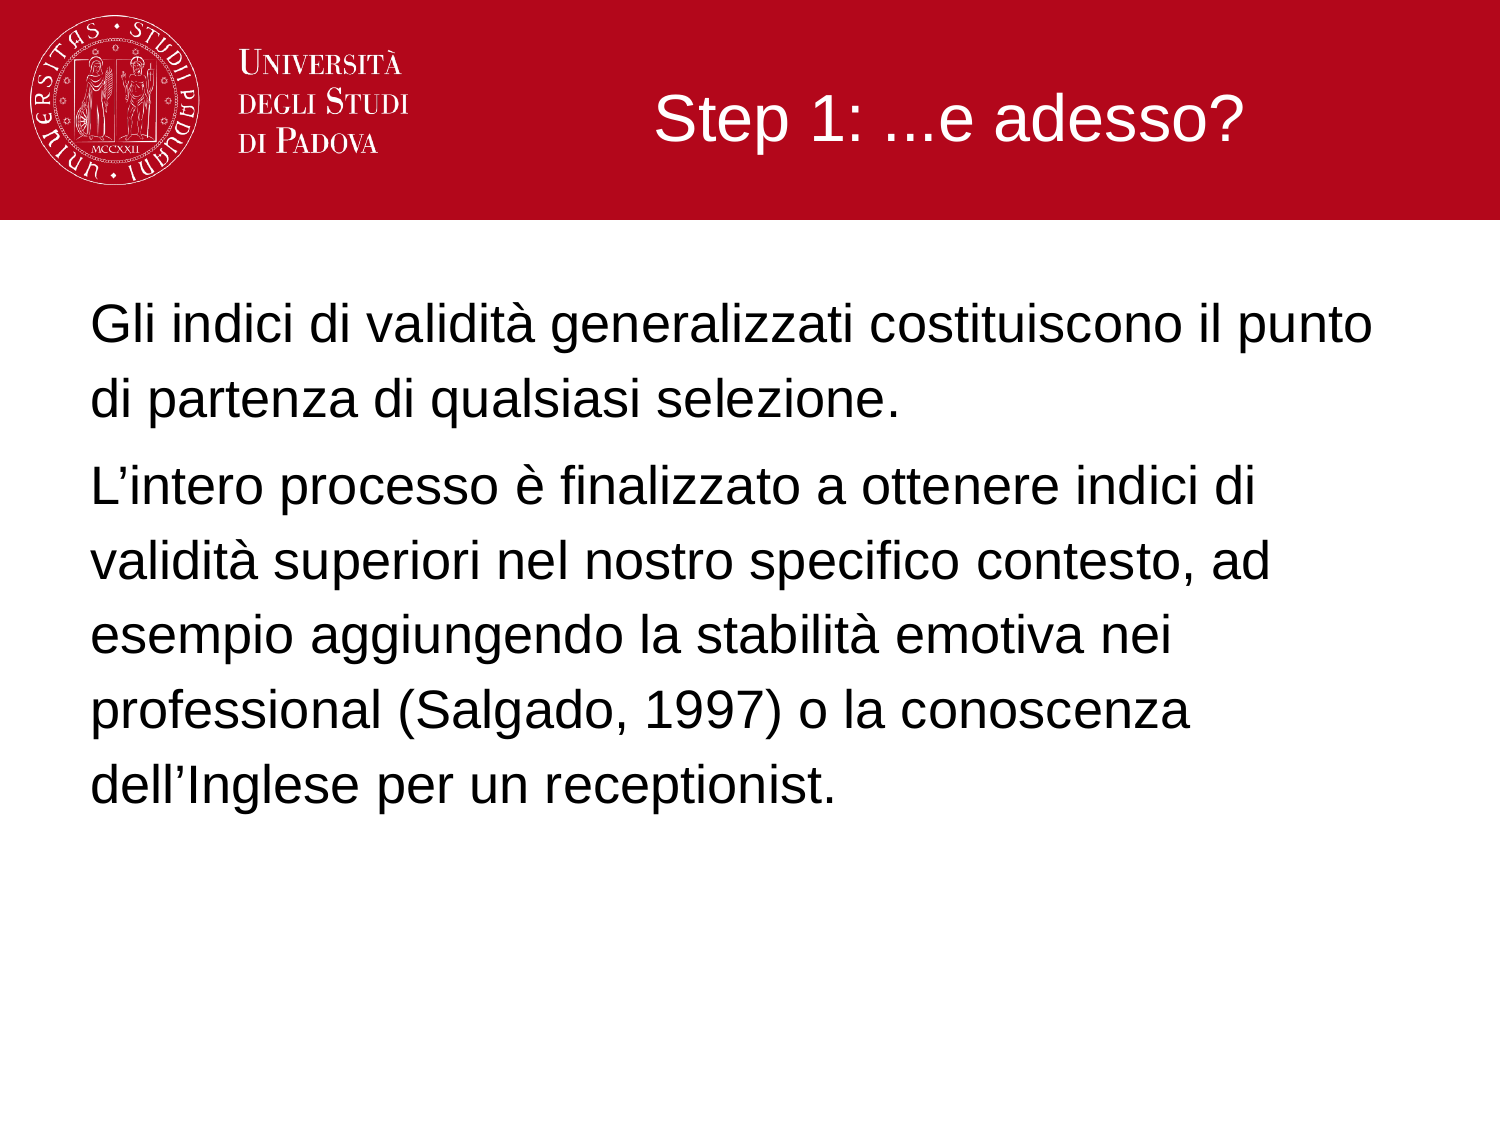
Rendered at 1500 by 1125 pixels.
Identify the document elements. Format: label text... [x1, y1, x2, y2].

list Gli indici di validità generalizzati costituiscono il punto di partenza di qualsiasi selezione. L’intero processo è finalizzato a ottenere indici di validità superiori nel nostro specifico contesto, ad esempio aggiungendo la stabilità emotiva nei professional (Salgado, 1997) o la conoscenza dell’Inglese per un receptionist. [75, 271, 1425, 1089]
picture [30, 15, 408, 185]
text_box Step 1: ...e adesso? [450, 56, 1450, 173]
